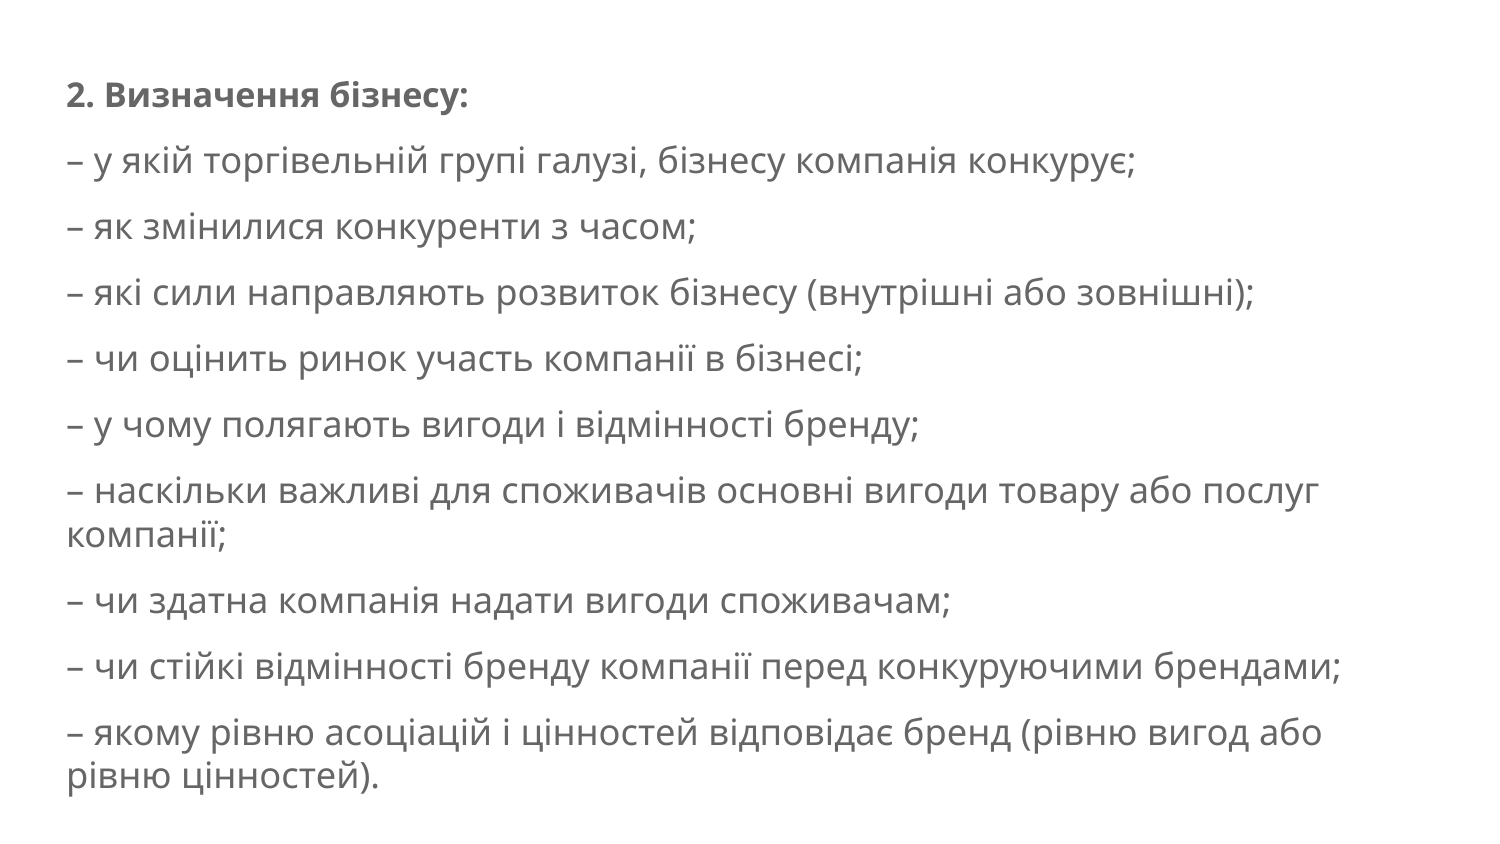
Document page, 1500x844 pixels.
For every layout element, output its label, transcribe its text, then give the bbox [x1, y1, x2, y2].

list 2. Визначення бізнесу: – у якій торгівельній групі галузі, бізнесу компанія конкурує; – як змінилися конкуренти з часом; – які сили направляють розвиток бізнесу (внутрішні або зовнішні); – чи оцінить ринок участь компанії в бізнесі; – у чому полягають вигоди і відмінності бренду; – наскільки важливі для споживачів основні вигоди товару або послуг компанії; – чи здатна компанія надати вигоди споживачам; – чи стійкі відмінності бренду компанії перед конкуруючими брендами; – якому рівню асоціацій і цінностей відповідає бренд (рівню вигод або рівню цінностей). [51, 52, 1449, 811]
